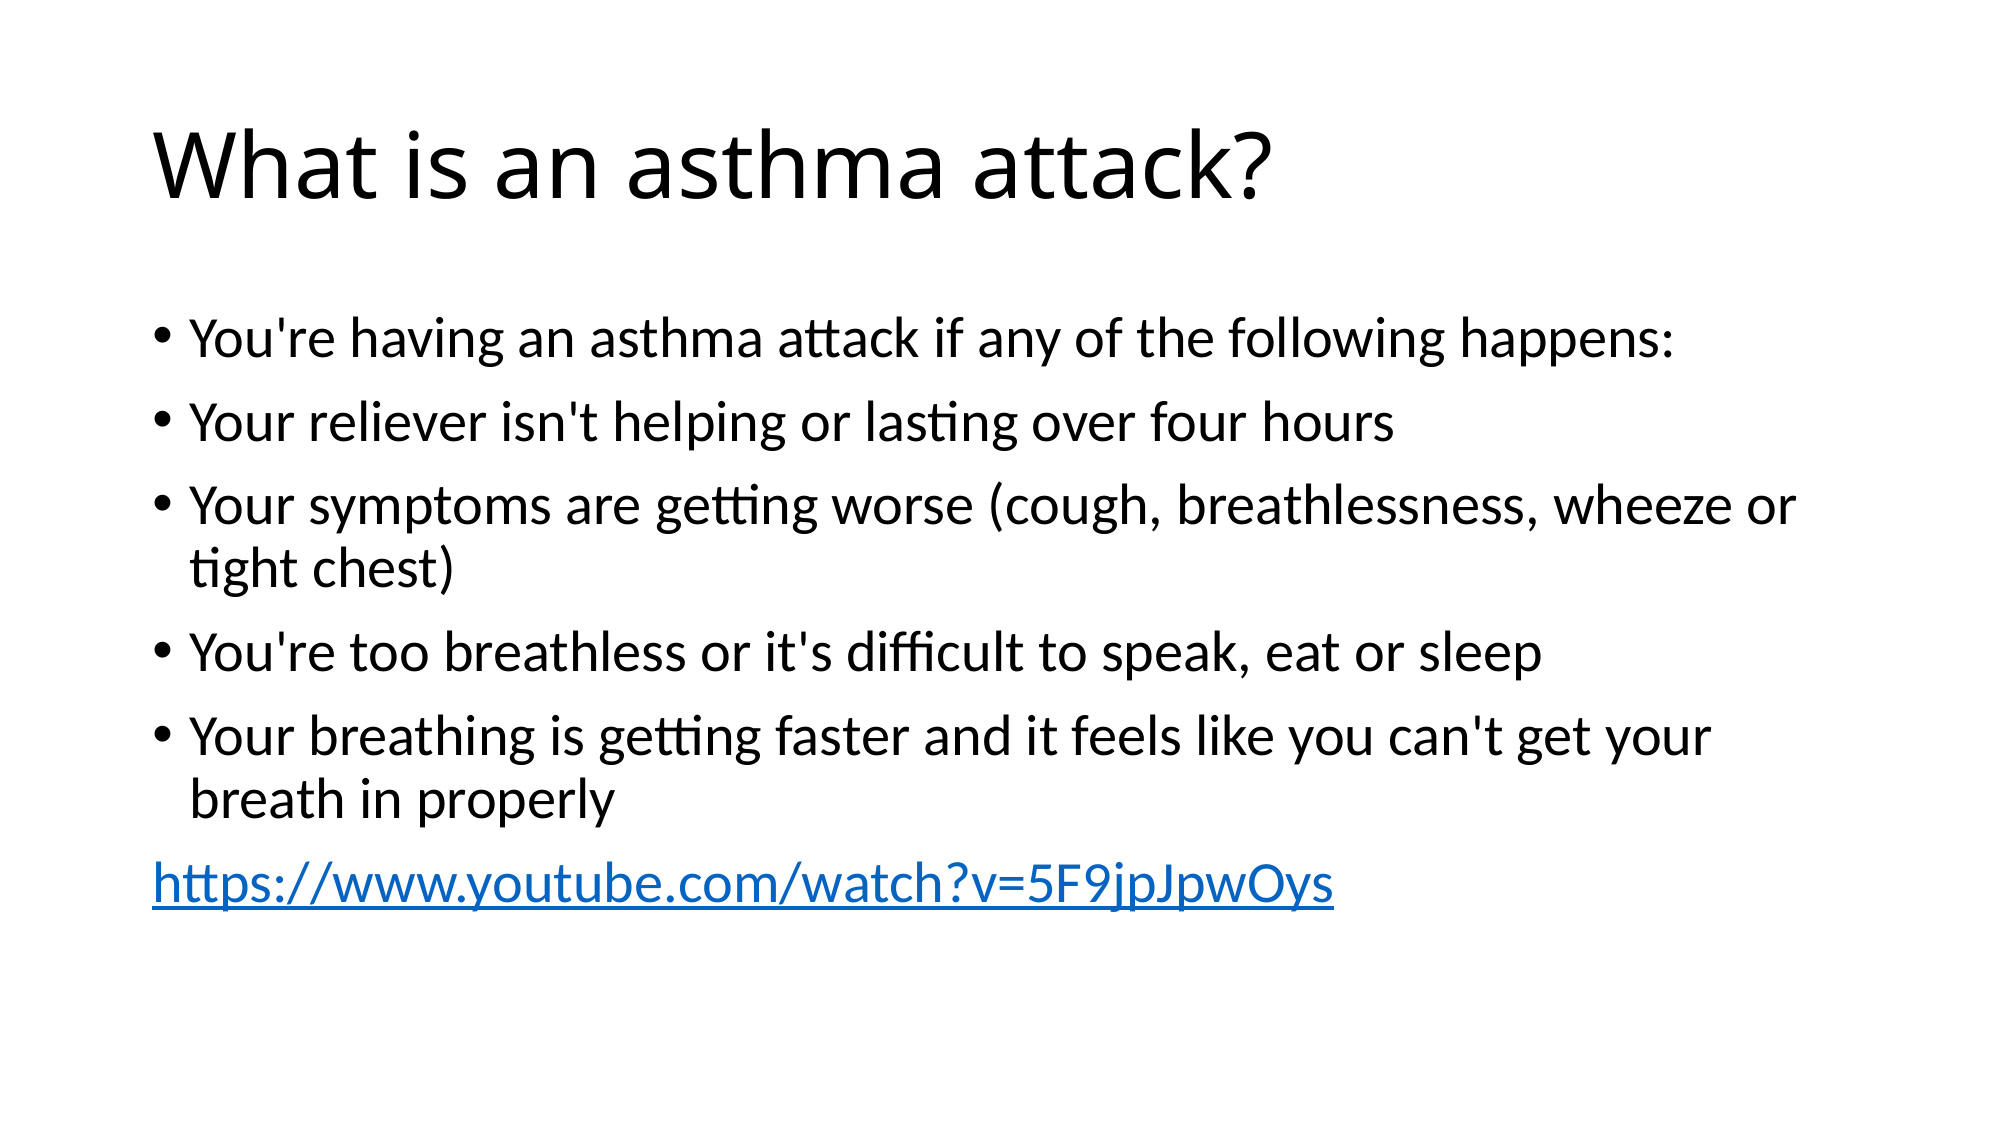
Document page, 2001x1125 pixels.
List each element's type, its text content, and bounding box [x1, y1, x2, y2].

title What is an asthma attack? [137, 59, 1863, 278]
list You're having an asthma attack if any of the following happens: Your reliever isn't helping or lasting over four hours Your symptoms are getting worse (cough, breathlessness, wheeze or tight chest) You're too breathless or it's difficult to speak, eat or sleep Your breathing is getting faster and it feels like you can't get your breath in properly https://www.youtube.com/watch?v=5F9jpJpwOys [137, 299, 1863, 1014]
